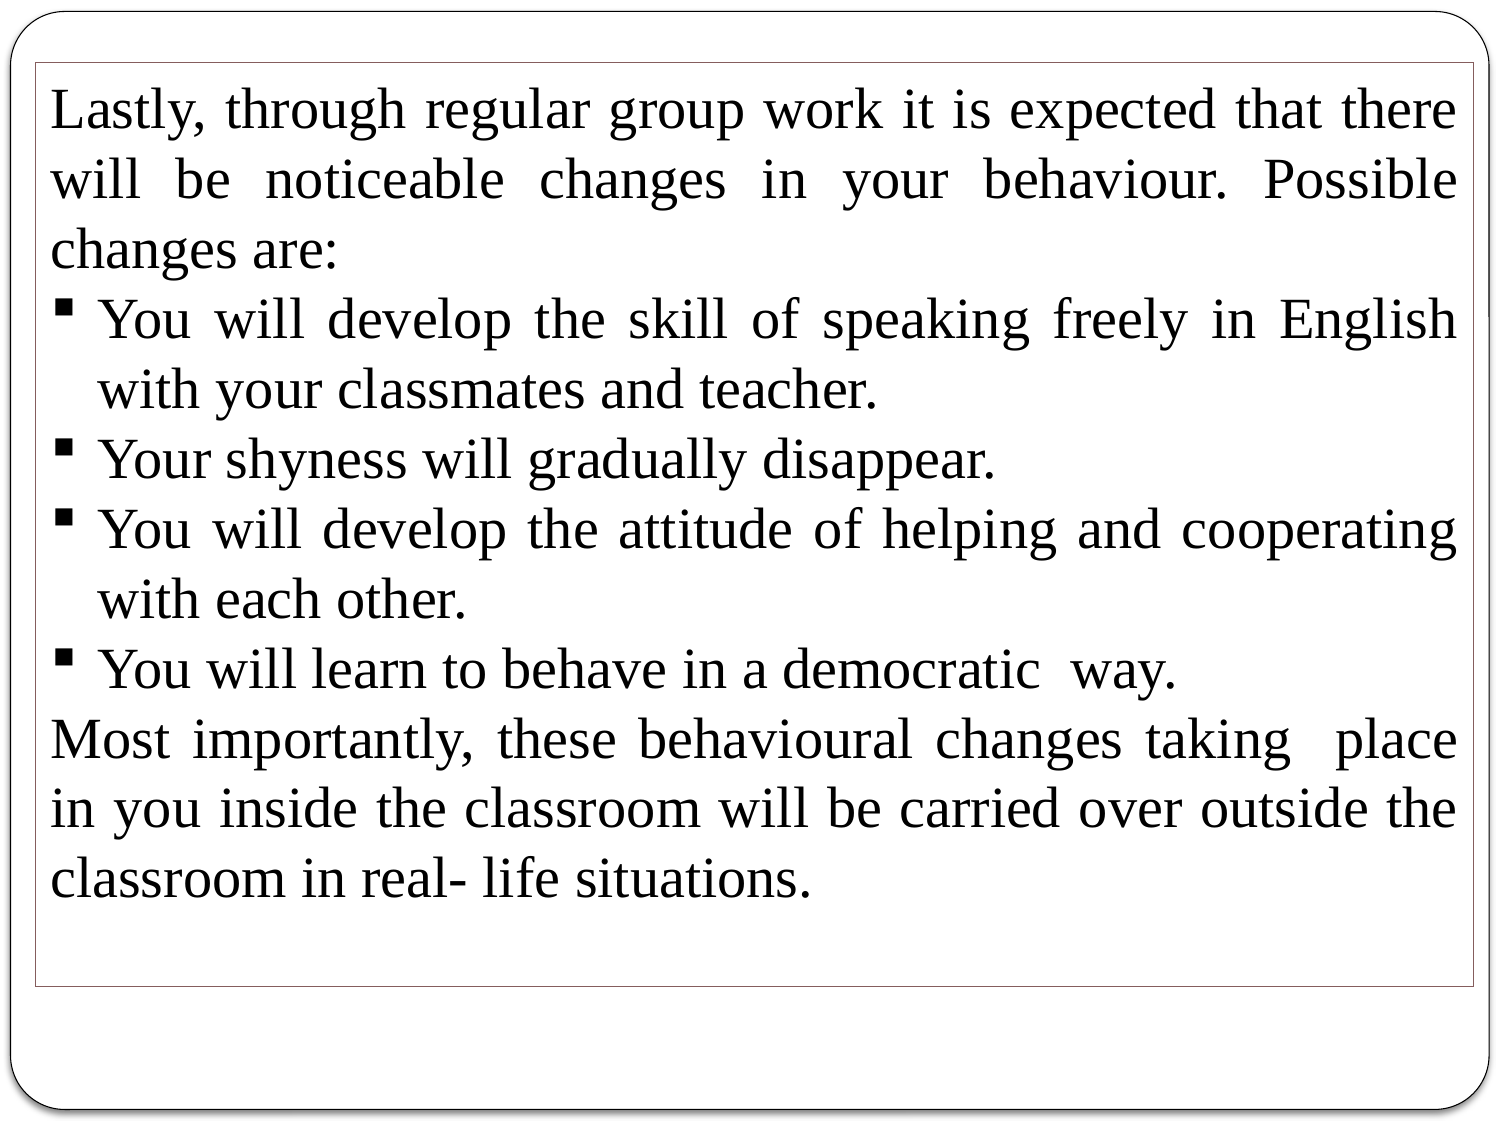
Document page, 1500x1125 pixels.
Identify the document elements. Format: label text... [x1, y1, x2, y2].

text_box Lastly, through regular group work it is expected that there will be noticeable changes in your behaviour. Possible changes are: You will develop the skill of speaking freely in English with your classmates and teacher. Your shyness will gradually disappear. You will develop the attitude of helping and cooperating with each other. You will learn to behave in a democratic way. Most importantly, these behavioural changes taking place in you inside the classroom will be carried over outside the classroom in real- life situations. [35, 62, 1474, 987]
